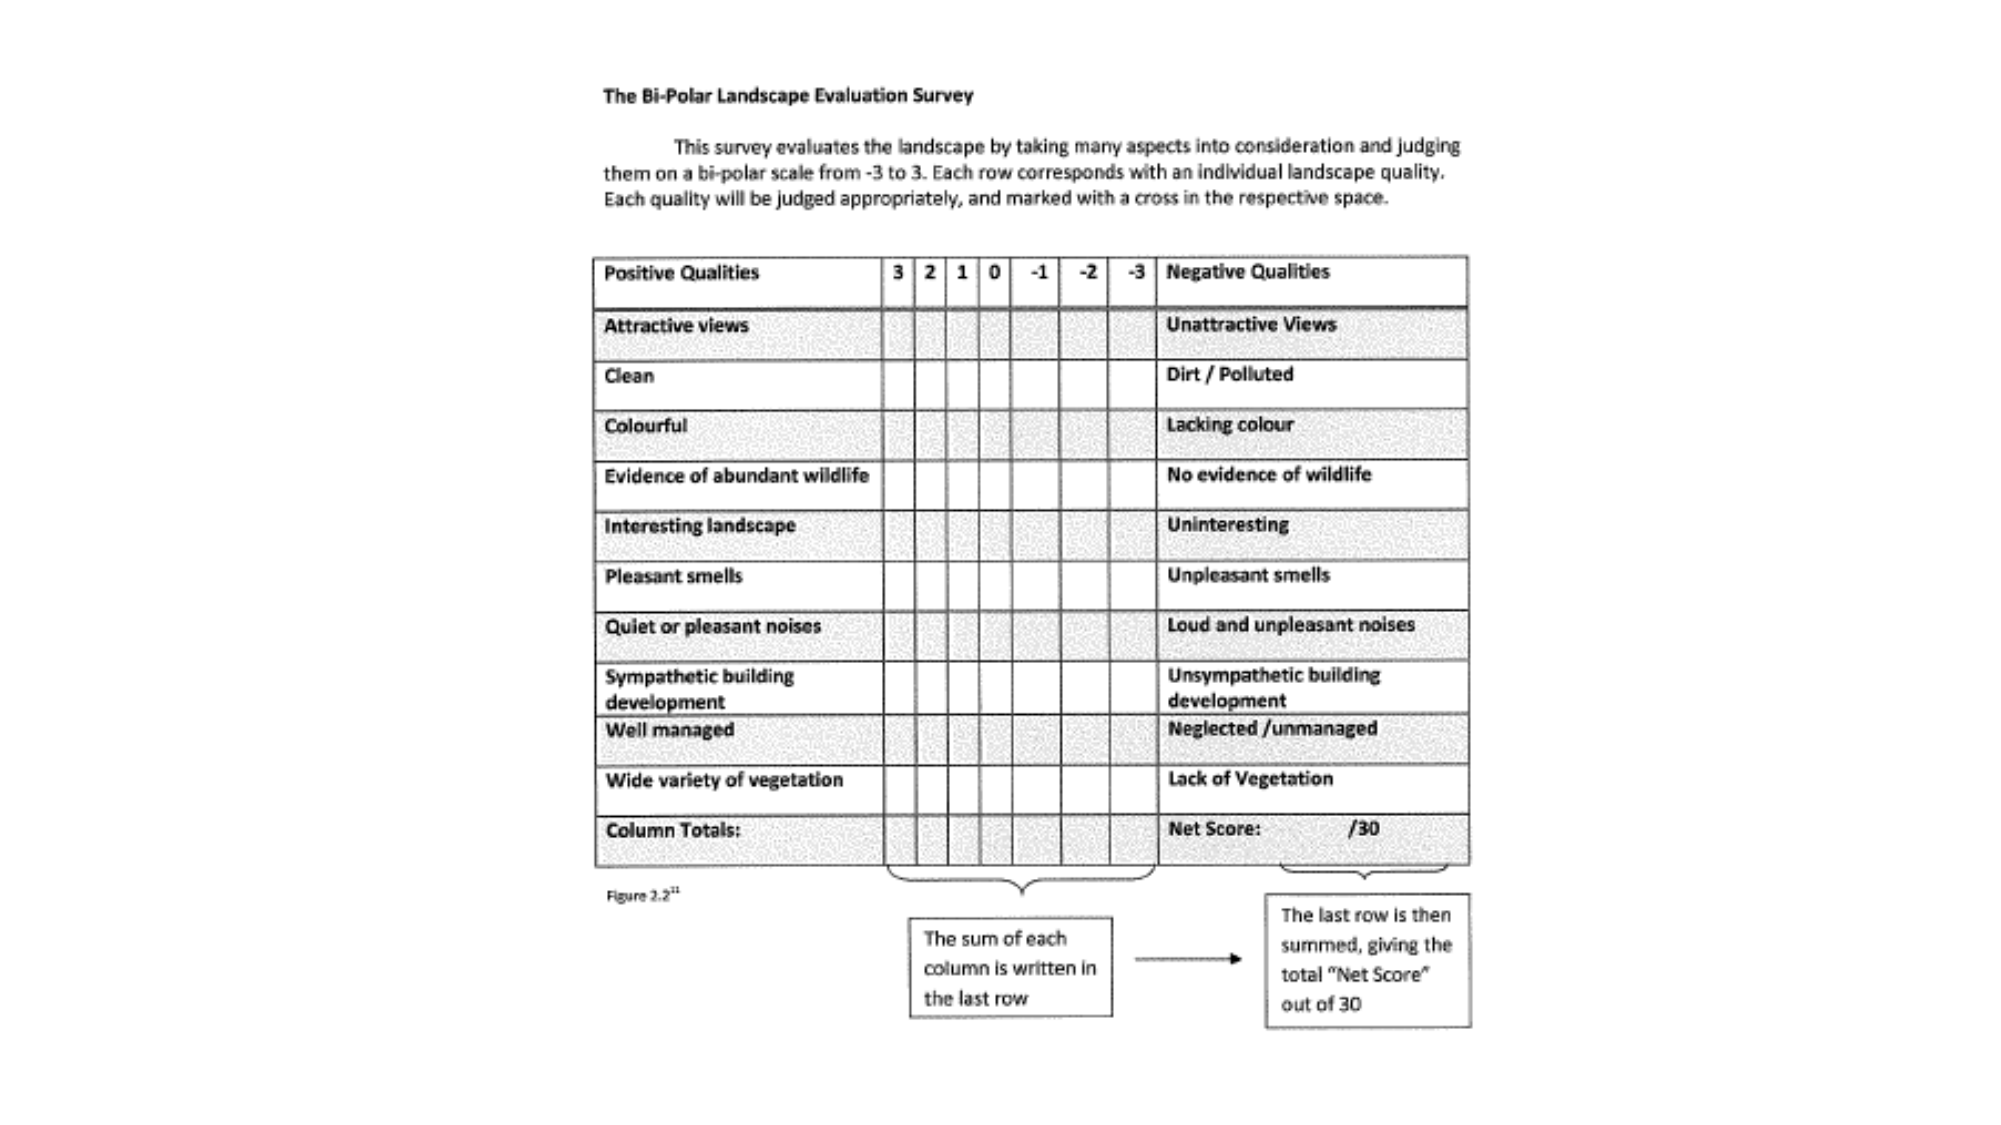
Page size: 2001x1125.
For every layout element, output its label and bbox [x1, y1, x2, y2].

picture [544, 42, 1493, 1091]
